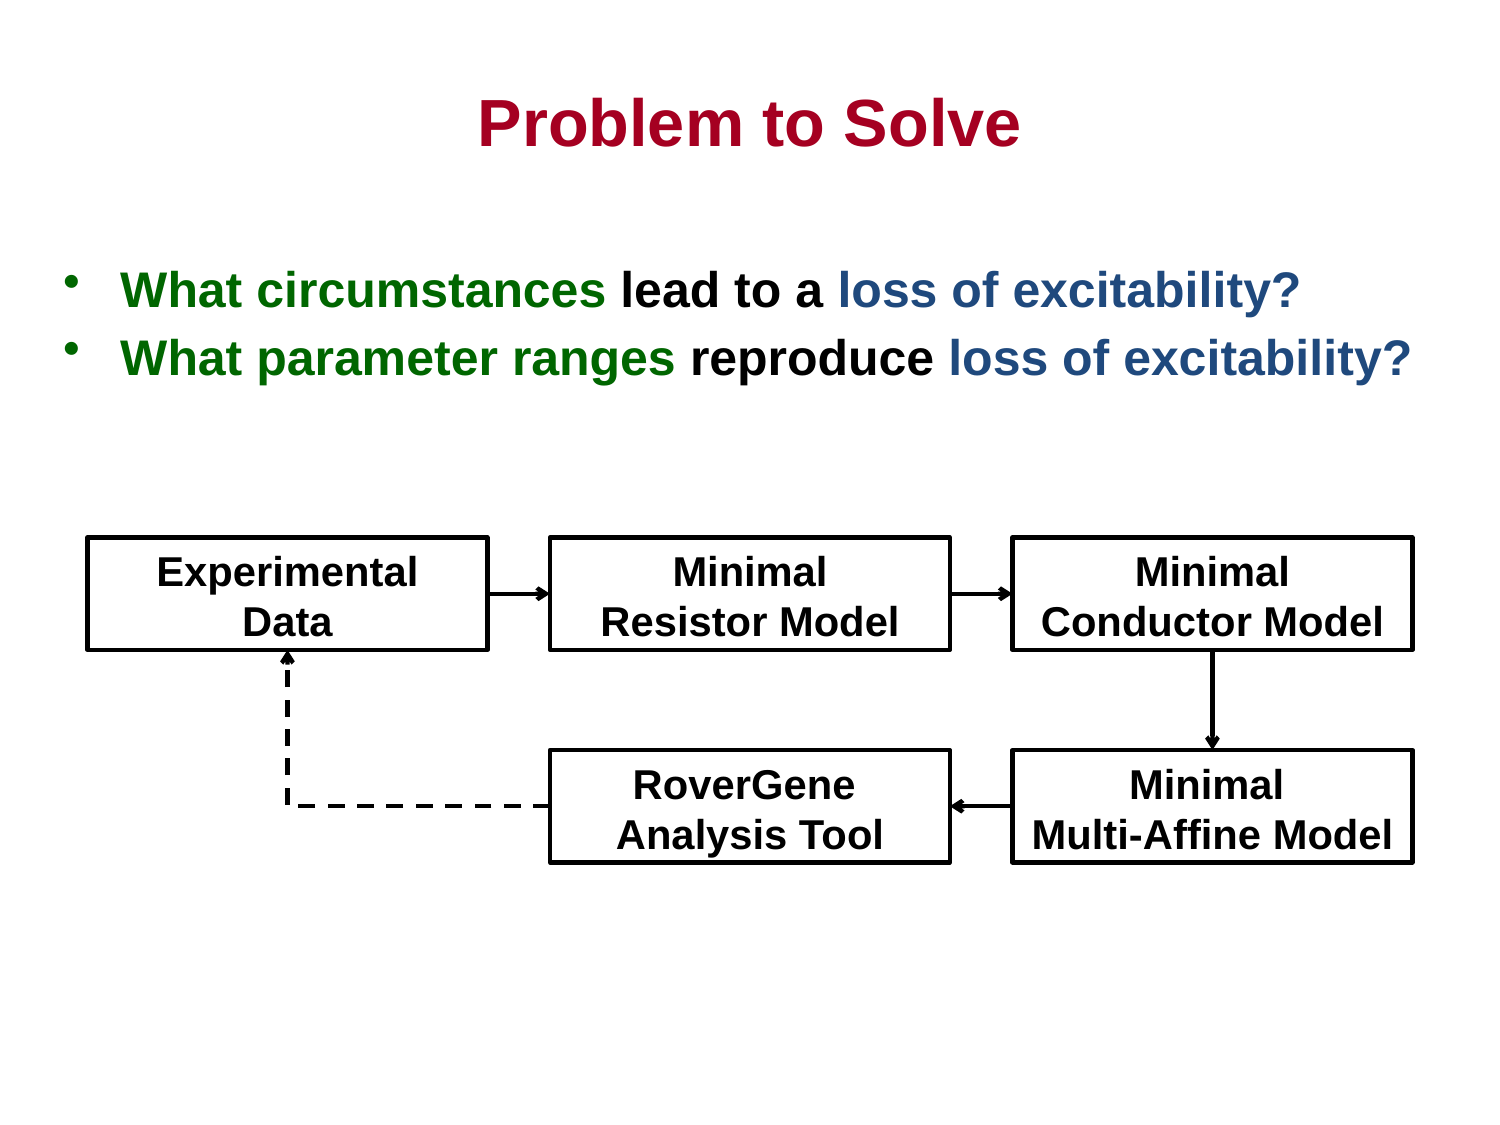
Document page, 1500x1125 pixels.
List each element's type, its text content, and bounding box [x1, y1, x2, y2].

title Problem to Solve [74, 38, 1426, 202]
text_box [87, 537, 1413, 863]
list What circumstances lead to a loss of excitability? What parameter ranges reproduce loss of excitability? [48, 249, 1438, 413]
